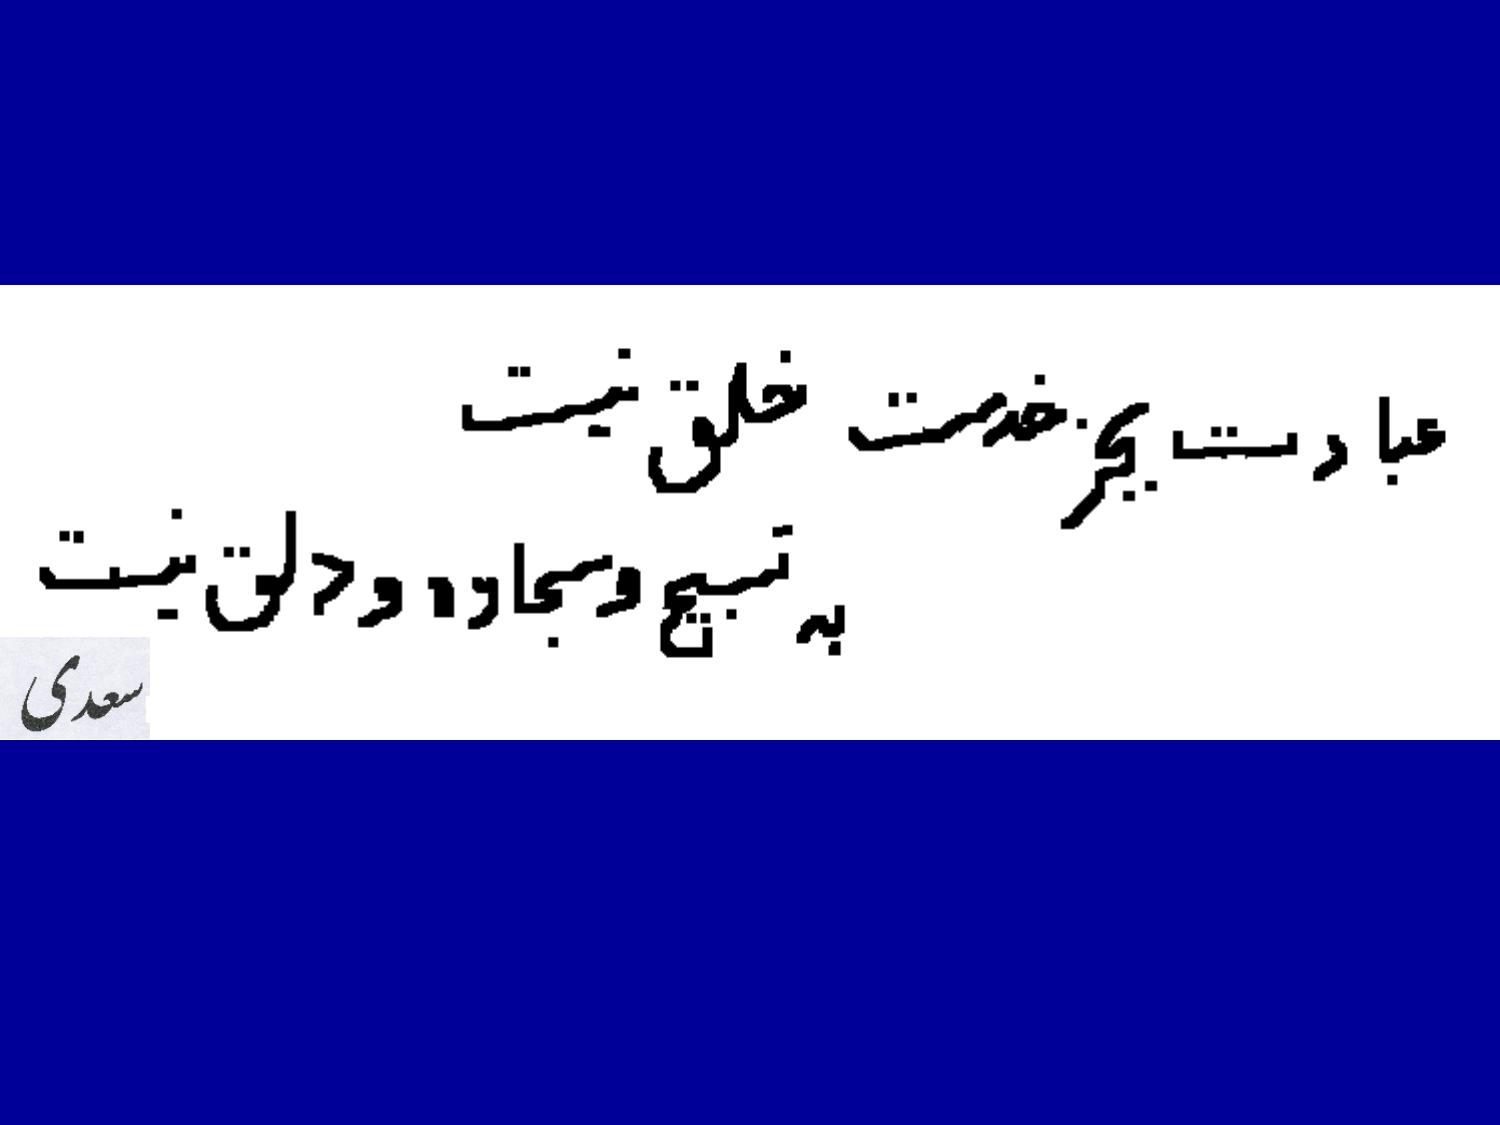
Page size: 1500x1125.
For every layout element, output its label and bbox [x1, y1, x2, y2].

picture [0, 284, 1500, 741]
